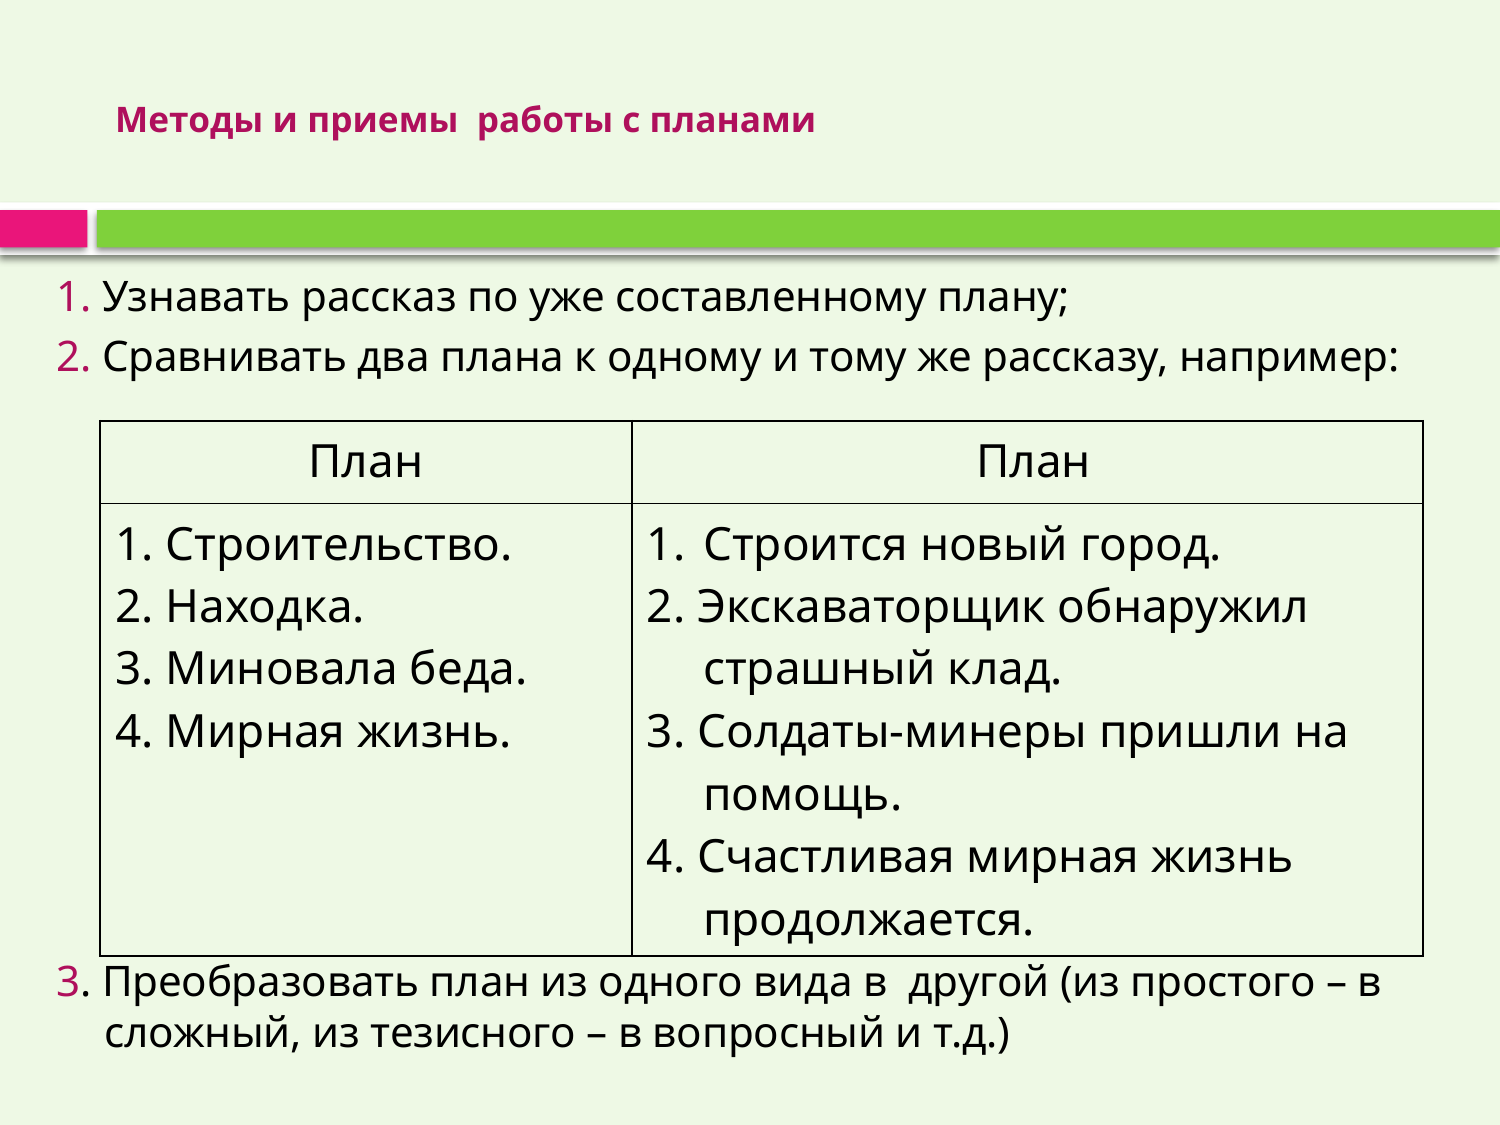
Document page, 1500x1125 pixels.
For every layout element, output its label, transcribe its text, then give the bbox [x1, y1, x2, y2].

table_cell Строится новый город. 2. Экскаваторщик обнаружил страшный клад. 3. Солдаты-минеры пришли на помощь. 4. Счастливая мирная жизнь продолжается. [633, 504, 1422, 955]
list 1. Узнавать рассказ по уже составленному плану; 2. Сравнивать два плана к одному и тому же рассказу, например: 3. Преобразовать план из одного вида в другой (из простого – в сложный, из тезисного – в вопросный и т.д.) [41, 262, 1483, 1125]
title Методы и приемы работы с планами [100, 37, 1438, 200]
table_cell 1. Строительство. 2. Находка. 3. Миновала беда. 4. Мирная жизнь. [101, 504, 631, 955]
table_header План [633, 422, 1422, 503]
table_header План [101, 422, 631, 503]
